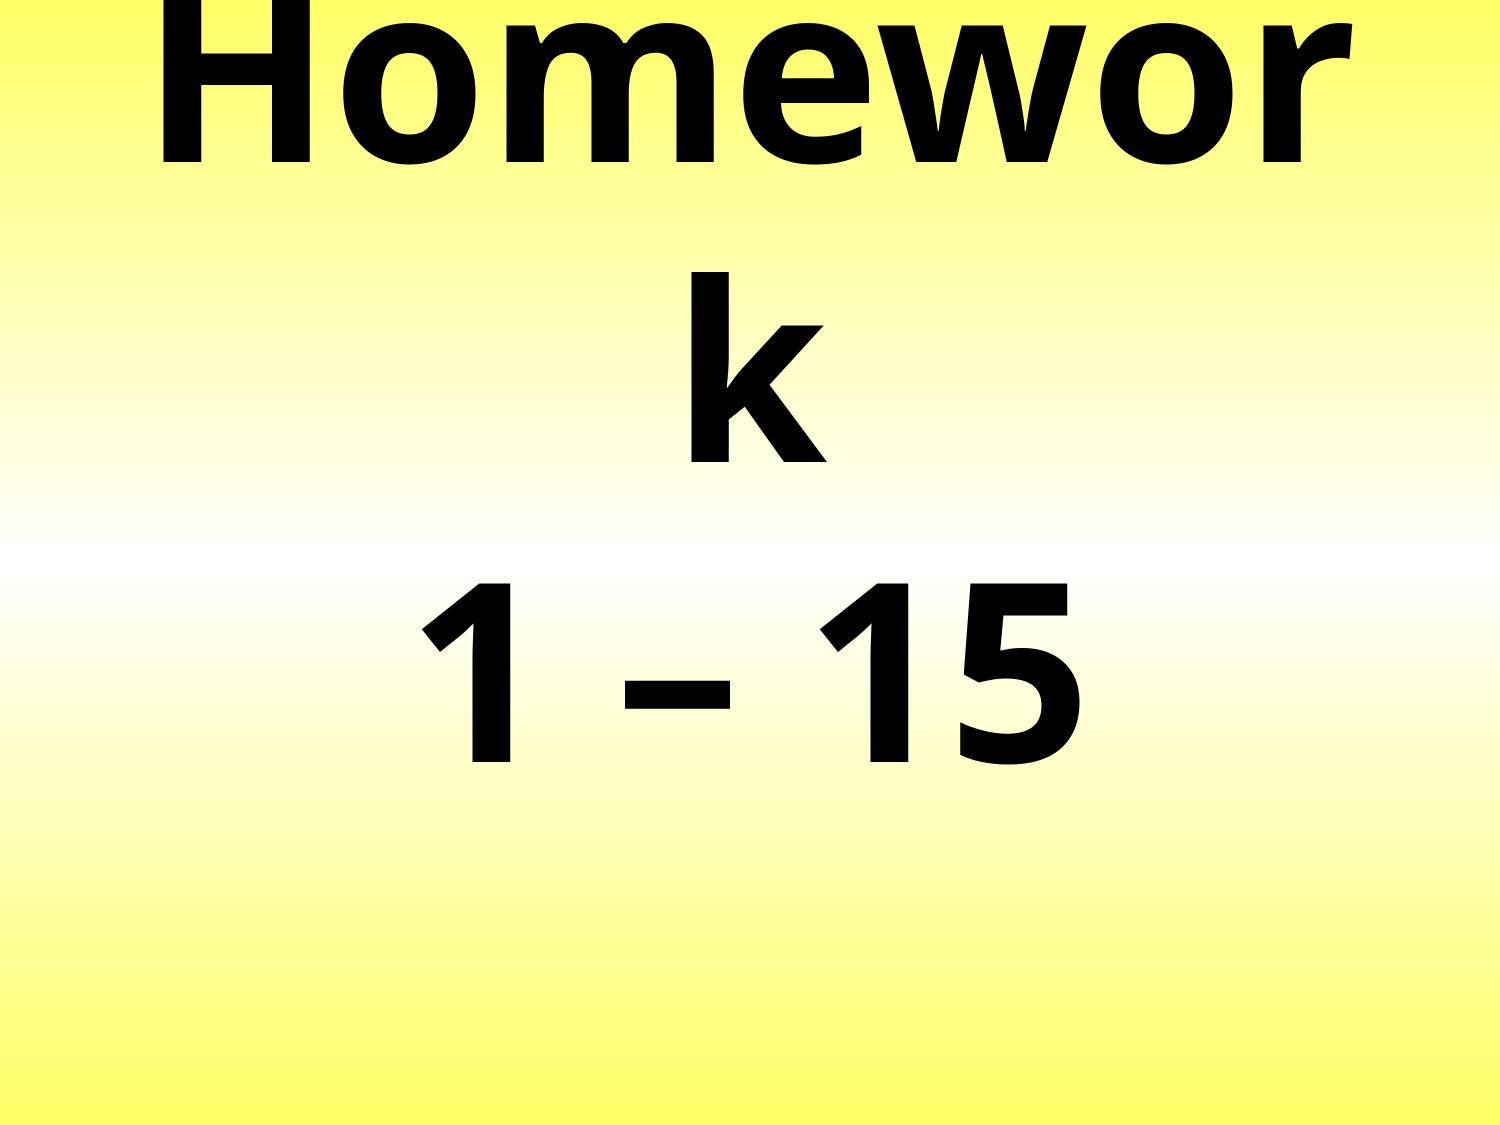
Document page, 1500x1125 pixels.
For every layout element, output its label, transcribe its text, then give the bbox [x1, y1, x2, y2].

title Homework 1 – 15 [112, 99, 1388, 925]
